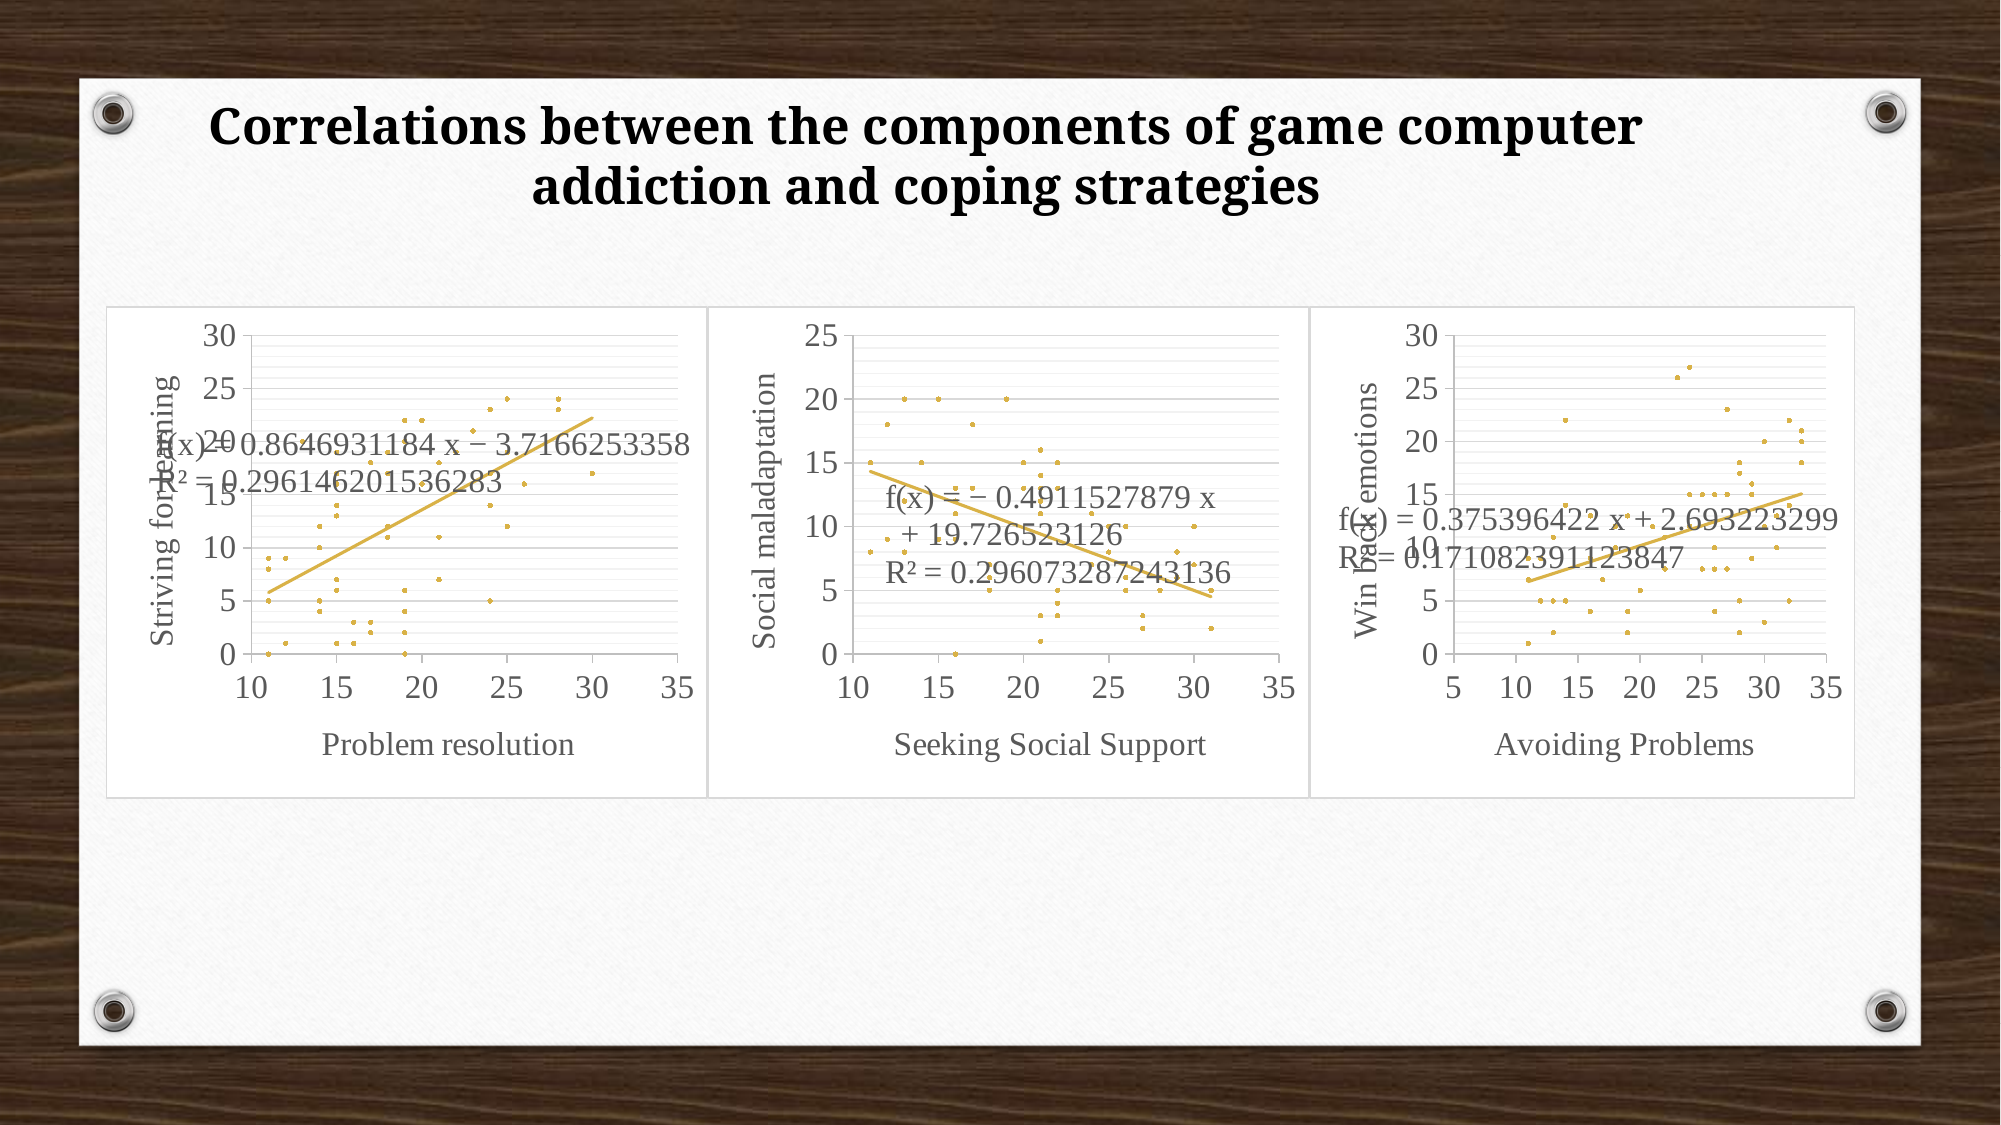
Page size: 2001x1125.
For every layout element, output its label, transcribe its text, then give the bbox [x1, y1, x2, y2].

text_box Correlations between the components of game computer addiction and coping strategies [150, 86, 1704, 222]
chart [105, 305, 1856, 800]
picture [0, 0, 2001, 1125]
